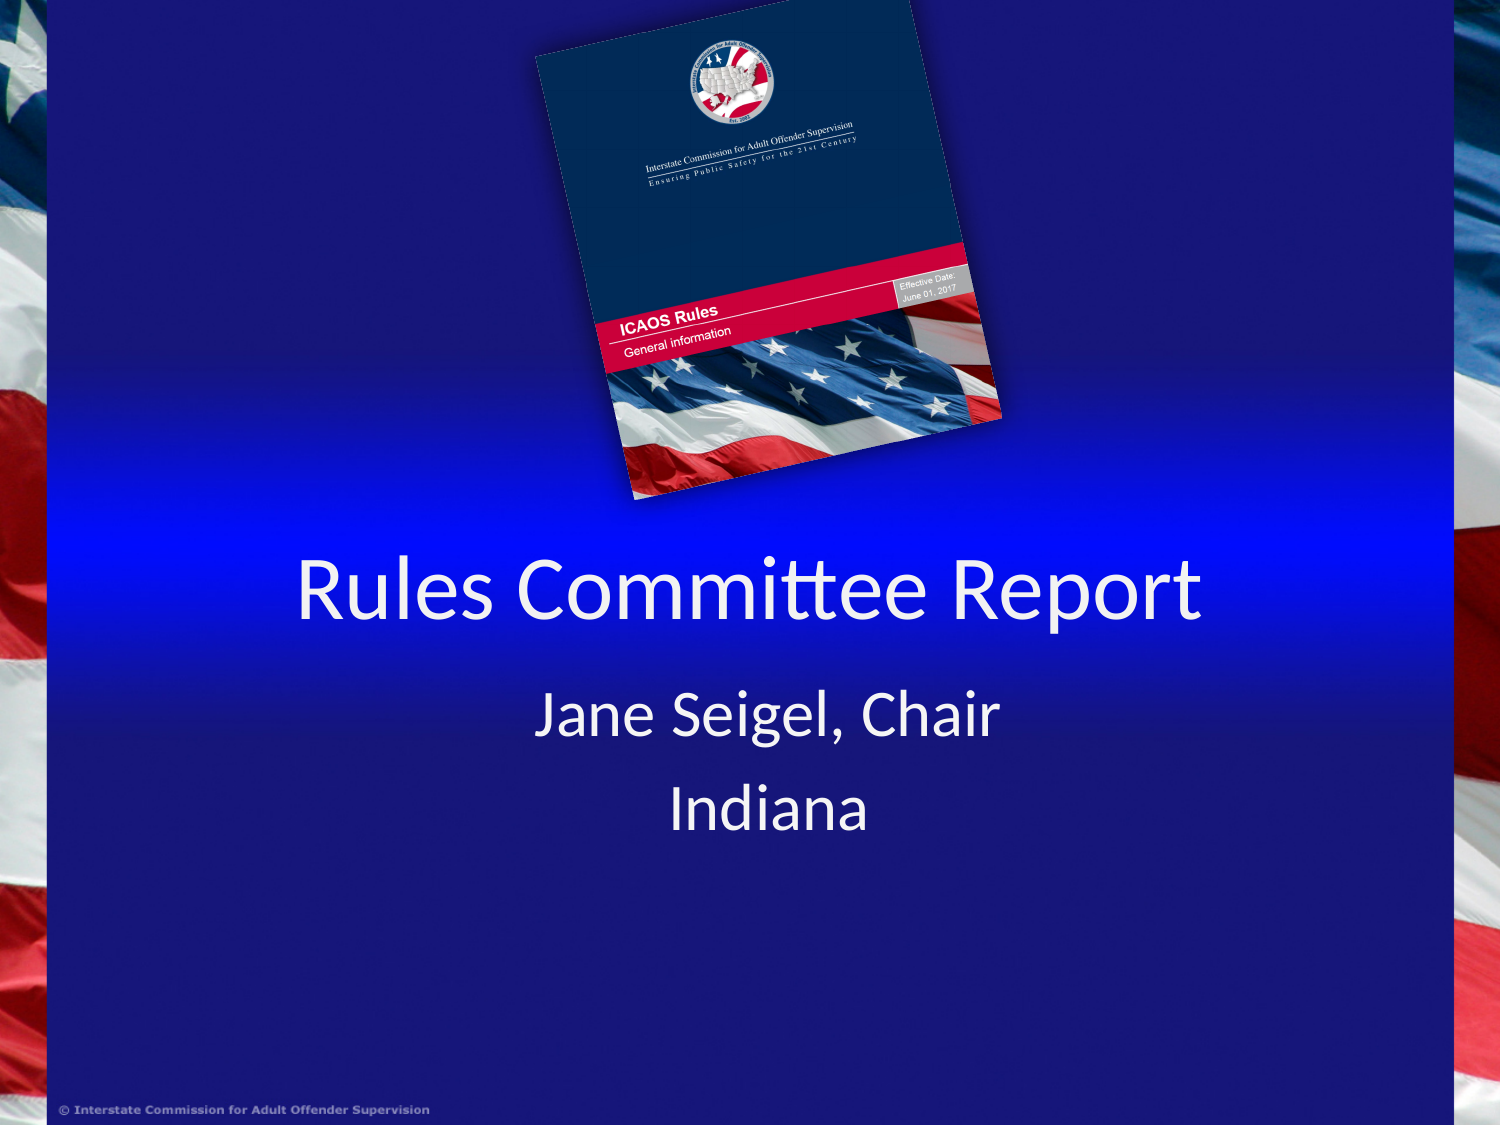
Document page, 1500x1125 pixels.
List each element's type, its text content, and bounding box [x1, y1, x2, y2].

picture [0, 0, 1500, 1125]
subtitle Jane Seigel, Chair Indiana [87, 662, 1450, 1088]
title Rules Committee Report [112, 462, 1388, 662]
